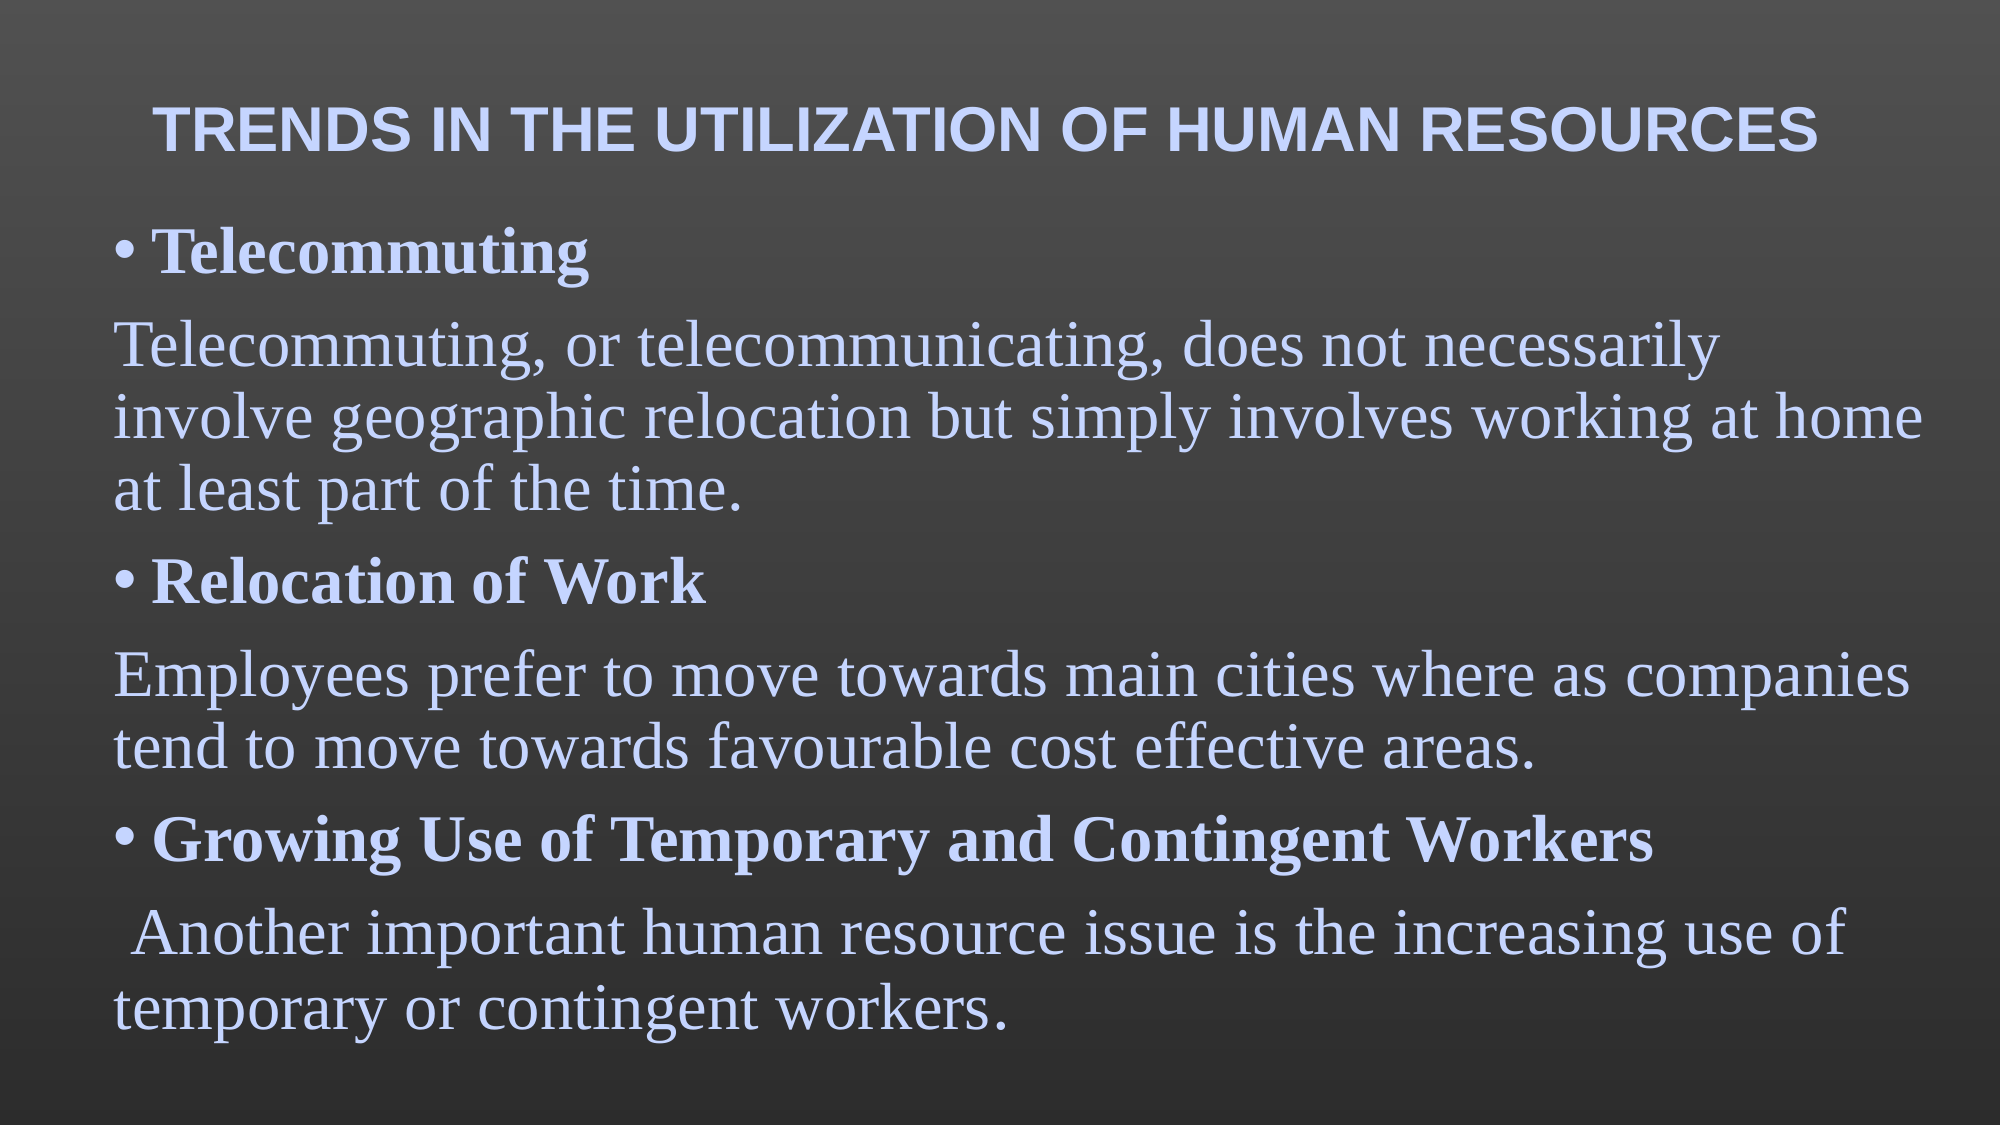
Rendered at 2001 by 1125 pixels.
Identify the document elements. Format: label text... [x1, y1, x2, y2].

title TRENDS IN THE UTILIZATION OF HUMAN RESOURCES [137, 59, 1863, 208]
list Telecommuting Telecommuting, or telecommunicating, does not necessarily involve geographic relocation but simply involves working at home at least part of the time. Relocation of Work Employees prefer to move towards main cities where as companies tend to move towards favourable cost effective areas. Growing Use of Temporary and Contingent Workers Another important human resource issue is the increasing use of temporary or contingent workers. [98, 208, 1947, 1054]
